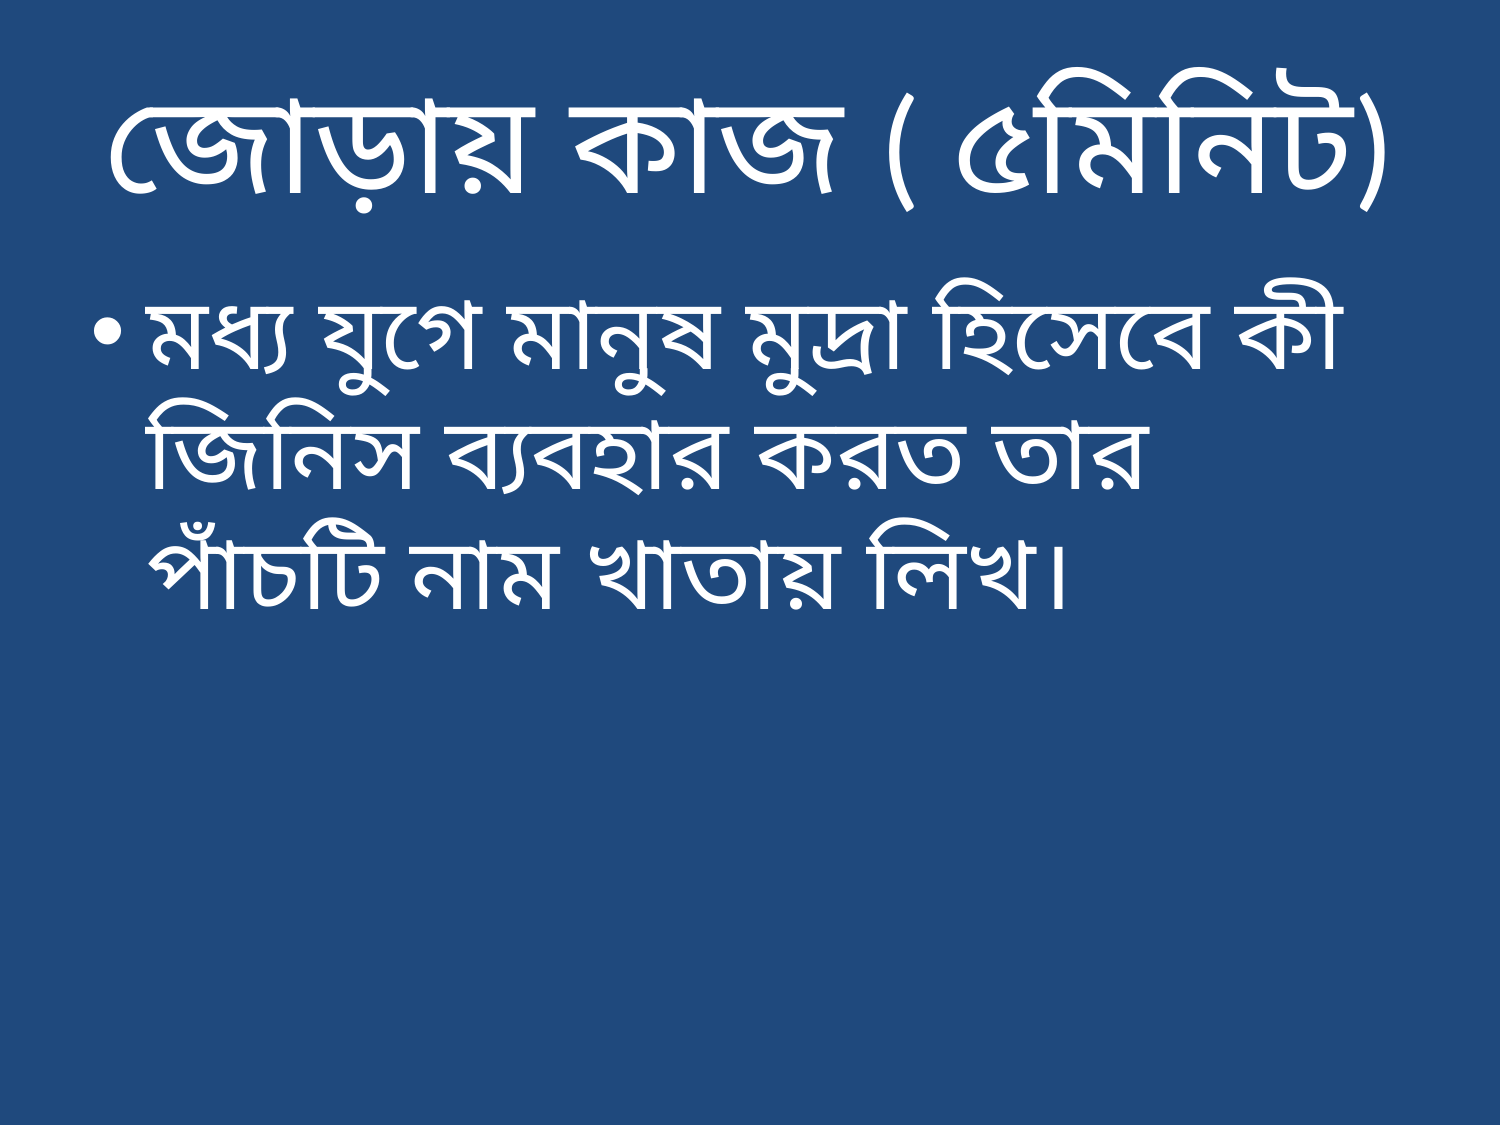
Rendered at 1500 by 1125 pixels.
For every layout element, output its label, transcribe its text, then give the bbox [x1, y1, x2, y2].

list মধ্য যুগে মানুষ মুদ্রা হিসেবে কী জিনিস ব্যবহার করত তার পাঁচটি নাম খাতায় লিখ। [75, 262, 1425, 1005]
title জোড়ায় কাজ ( ৫মিনিট) [75, 45, 1425, 233]
